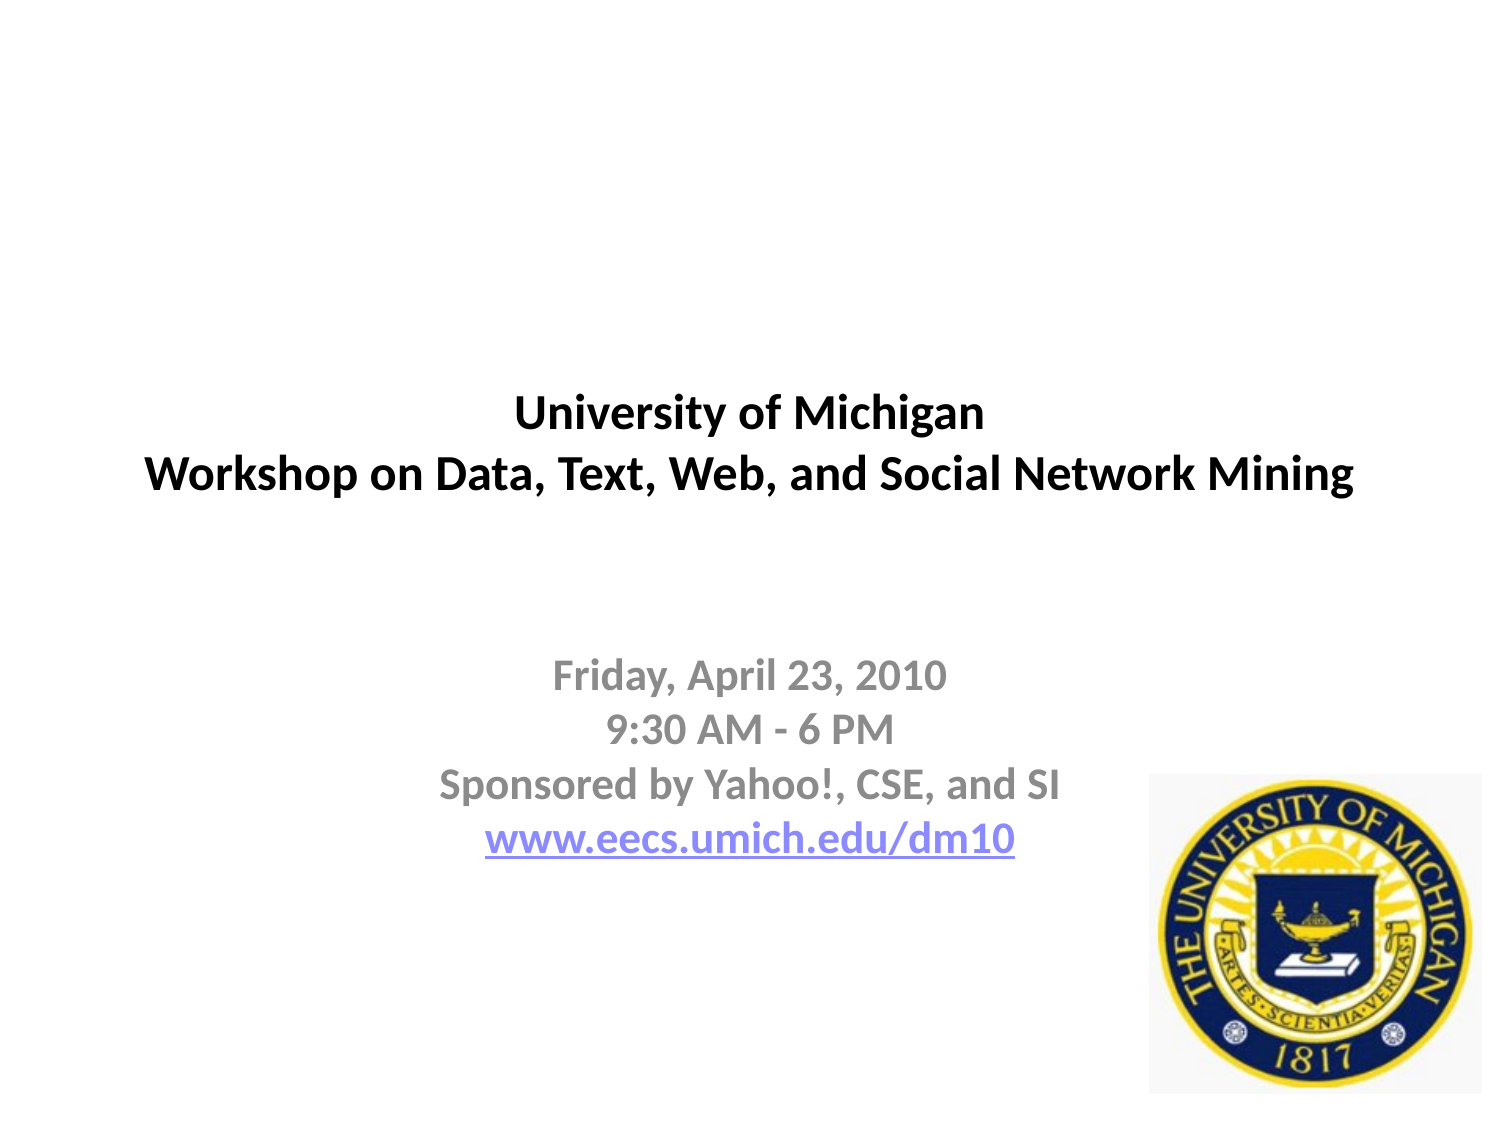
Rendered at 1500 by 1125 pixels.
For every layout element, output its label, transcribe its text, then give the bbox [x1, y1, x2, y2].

subtitle Friday, April 23, 2010 9:30 AM - 6 PM Sponsored by Yahoo!, CSE, and SI www.eecs.umich.edu/dm10 [225, 637, 1275, 925]
title University of Michigan Workshop on Data, Text, Web, and Social Network Mining [112, 349, 1388, 591]
picture [1149, 774, 1482, 1094]
